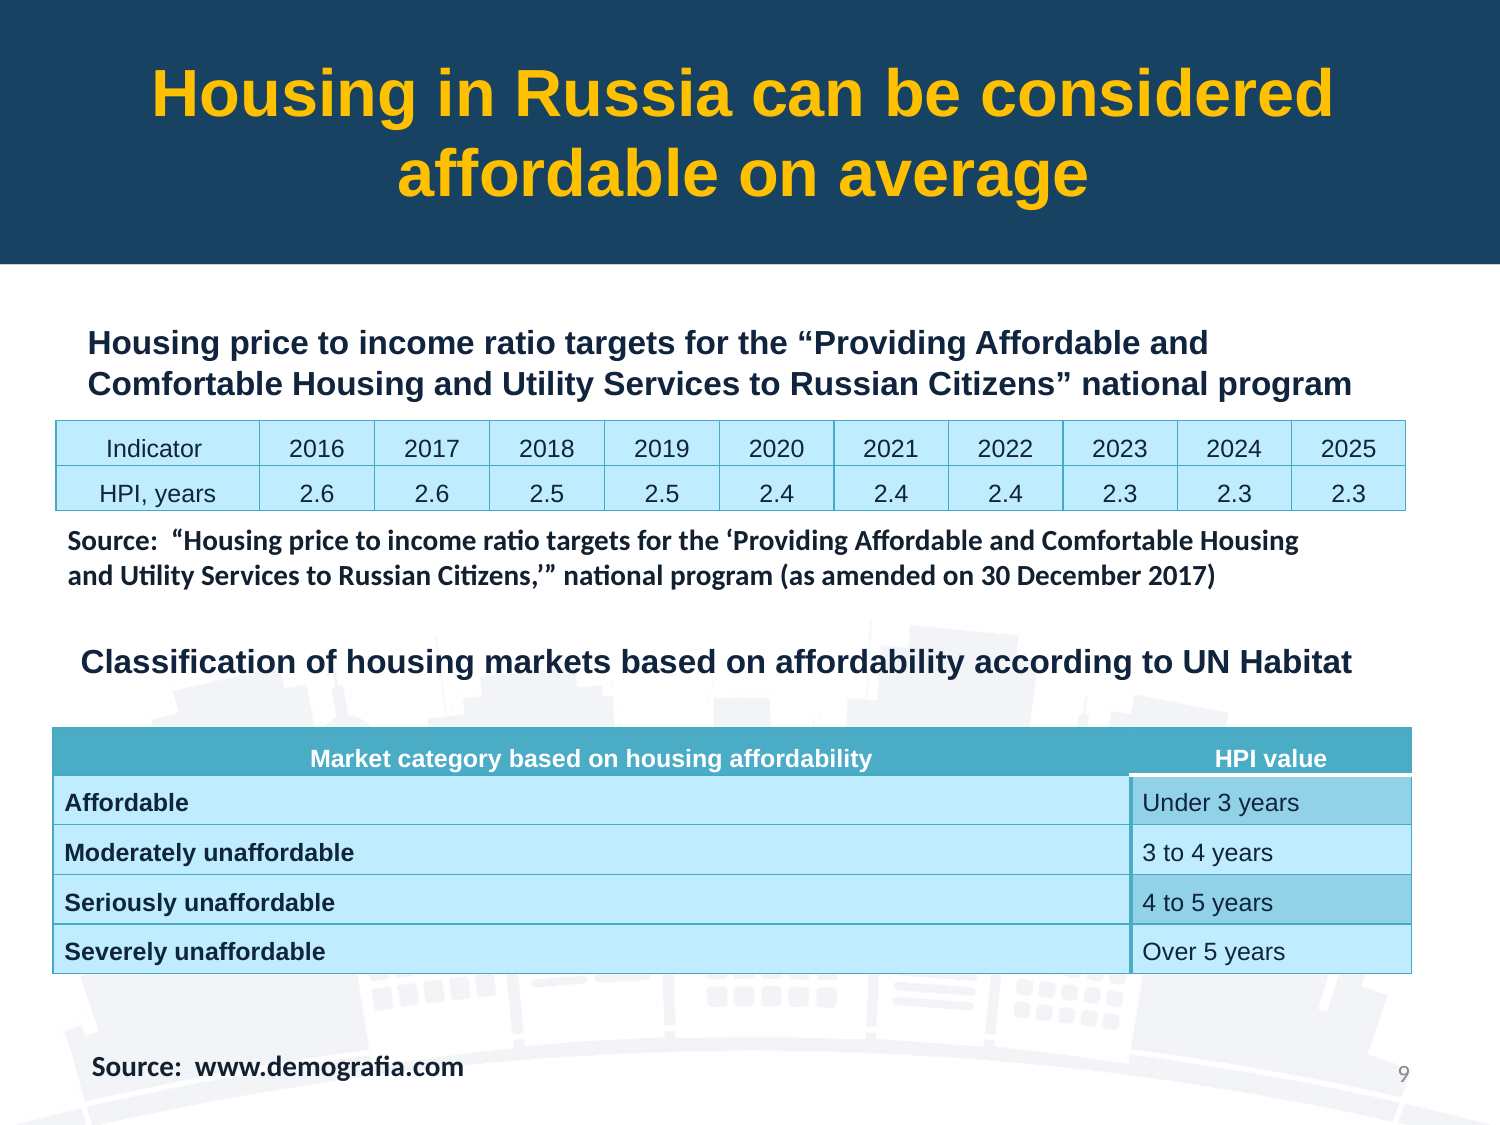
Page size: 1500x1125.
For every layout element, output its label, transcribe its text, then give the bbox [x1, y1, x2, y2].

table_cell 2.4 [835, 466, 948, 510]
table_header Indicator [57, 421, 259, 465]
table_cell Affordable [54, 776, 1129, 824]
table_cell 4 to 5 years [1133, 875, 1411, 923]
text_box Housing price to income ratio targets for the “Providing Affordable and Comfortable Housing and Utility Services to Russian Citizens” national program [72, 314, 1376, 409]
table_cell 3 to 4 years [1133, 825, 1411, 874]
text_box Housing in Russia can be considered affordable on average [53, 42, 1436, 218]
text_box Classification of housing markets based on affordability according to UN Habitat [65, 633, 1369, 688]
table_header 2018 [490, 421, 604, 465]
table_cell 2.6 [375, 466, 489, 510]
table_cell 2.4 [949, 466, 1062, 510]
table_header 2016 [260, 421, 374, 465]
table_cell Under 3 years [1133, 777, 1411, 824]
table_header 2021 [835, 421, 948, 465]
table_cell 2.3 [1292, 466, 1405, 510]
table_header 2020 [720, 421, 833, 465]
table_cell 2.4 [720, 466, 833, 510]
text_box Source: “Housing price to income ratio targets for the ‘Providing Affordable and Comfortable Housing and Utility Services to Russian Citizens,’” national program (as amended on 30 December 2017) [53, 513, 1334, 599]
table_cell 2.5 [490, 466, 604, 510]
picture [0, 0, 1500, 1125]
table_cell 2.5 [605, 466, 719, 510]
text_box Source: www.demografia.com [77, 1040, 1358, 1090]
table_header 2024 [1178, 421, 1291, 465]
table_cell Over 5 years [1133, 925, 1411, 973]
table_cell Seriously unaffordable [54, 875, 1129, 923]
table_header Market category based on housing affordability [54, 729, 1129, 774]
table_cell 2.6 [260, 466, 374, 510]
table_header 2019 [605, 421, 719, 465]
table_header 2025 [1292, 421, 1405, 465]
table_cell Severely unaffordable [54, 925, 1129, 973]
table_header HPI value [1133, 729, 1411, 773]
table_cell 2.3 [1178, 466, 1291, 510]
table_cell HPI, years [57, 466, 259, 510]
table_cell 2.3 [1064, 466, 1177, 510]
table_header 2023 [1064, 421, 1177, 465]
slide_number 9 [1074, 1042, 1425, 1103]
table_header 2022 [949, 421, 1062, 465]
table_header 2017 [375, 421, 489, 465]
table_cell Moderately unaffordable [54, 825, 1129, 874]
